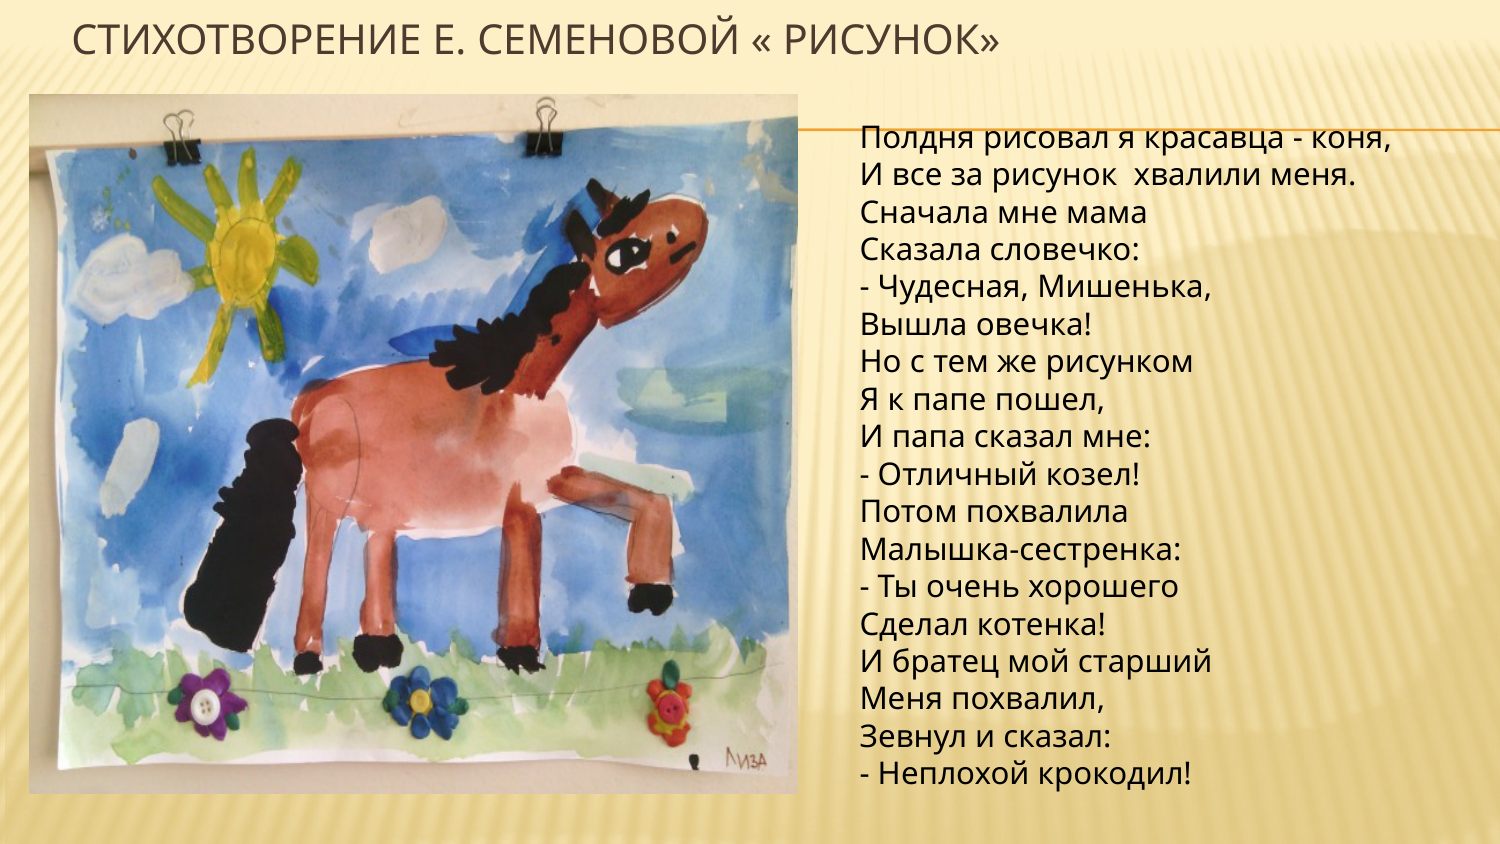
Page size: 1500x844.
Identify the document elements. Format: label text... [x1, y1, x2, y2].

title СТИХОТВОРЕНИЕ Е. СЕМЕНОВОЙ « РИСУНОК» [45, 47, 1471, 110]
text_box Полдня рисовал я красавца - коня, И все за рисунок хвалили меня. Сначала мне мама Сказала словечко: - Чудесная, Мишенька, Вышла овечка! Но с тем же рисунком Я к папе пошел, И папа сказал мне: - Отличный козел! Потом похвалила Малышка-сестренка: - Ты очень хорошего Сделал котенка! И братец мой старший Меня похвалил, Зевнул и сказал: - Неплохой крокодил! [844, 110, 1471, 769]
picture [0, 0, 1500, 844]
